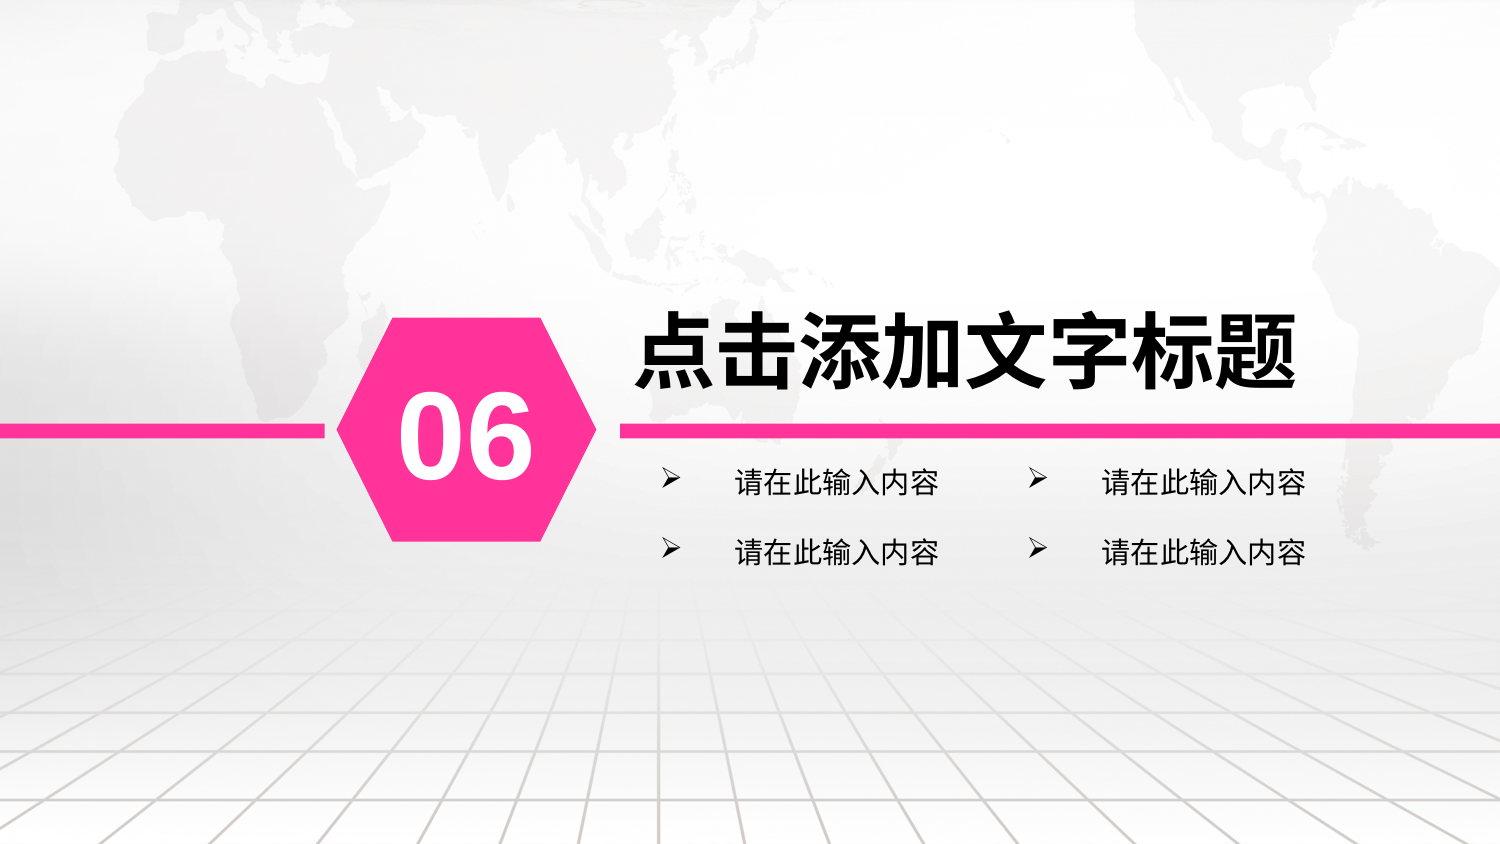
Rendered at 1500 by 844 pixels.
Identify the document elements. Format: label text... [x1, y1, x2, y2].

text_box 请在此输入内容 [645, 457, 955, 507]
text_box 点击添加文字标题 [617, 291, 1314, 407]
picture [0, 0, 1500, 844]
text_box [618, 422, 1500, 441]
text_box [0, 422, 327, 441]
text_box 请在此输入内容 [645, 526, 955, 577]
text_box 请在此输入内容 [1011, 457, 1322, 507]
text_box 06 [334, 315, 599, 544]
text_box 请在此输入内容 [1011, 526, 1322, 577]
